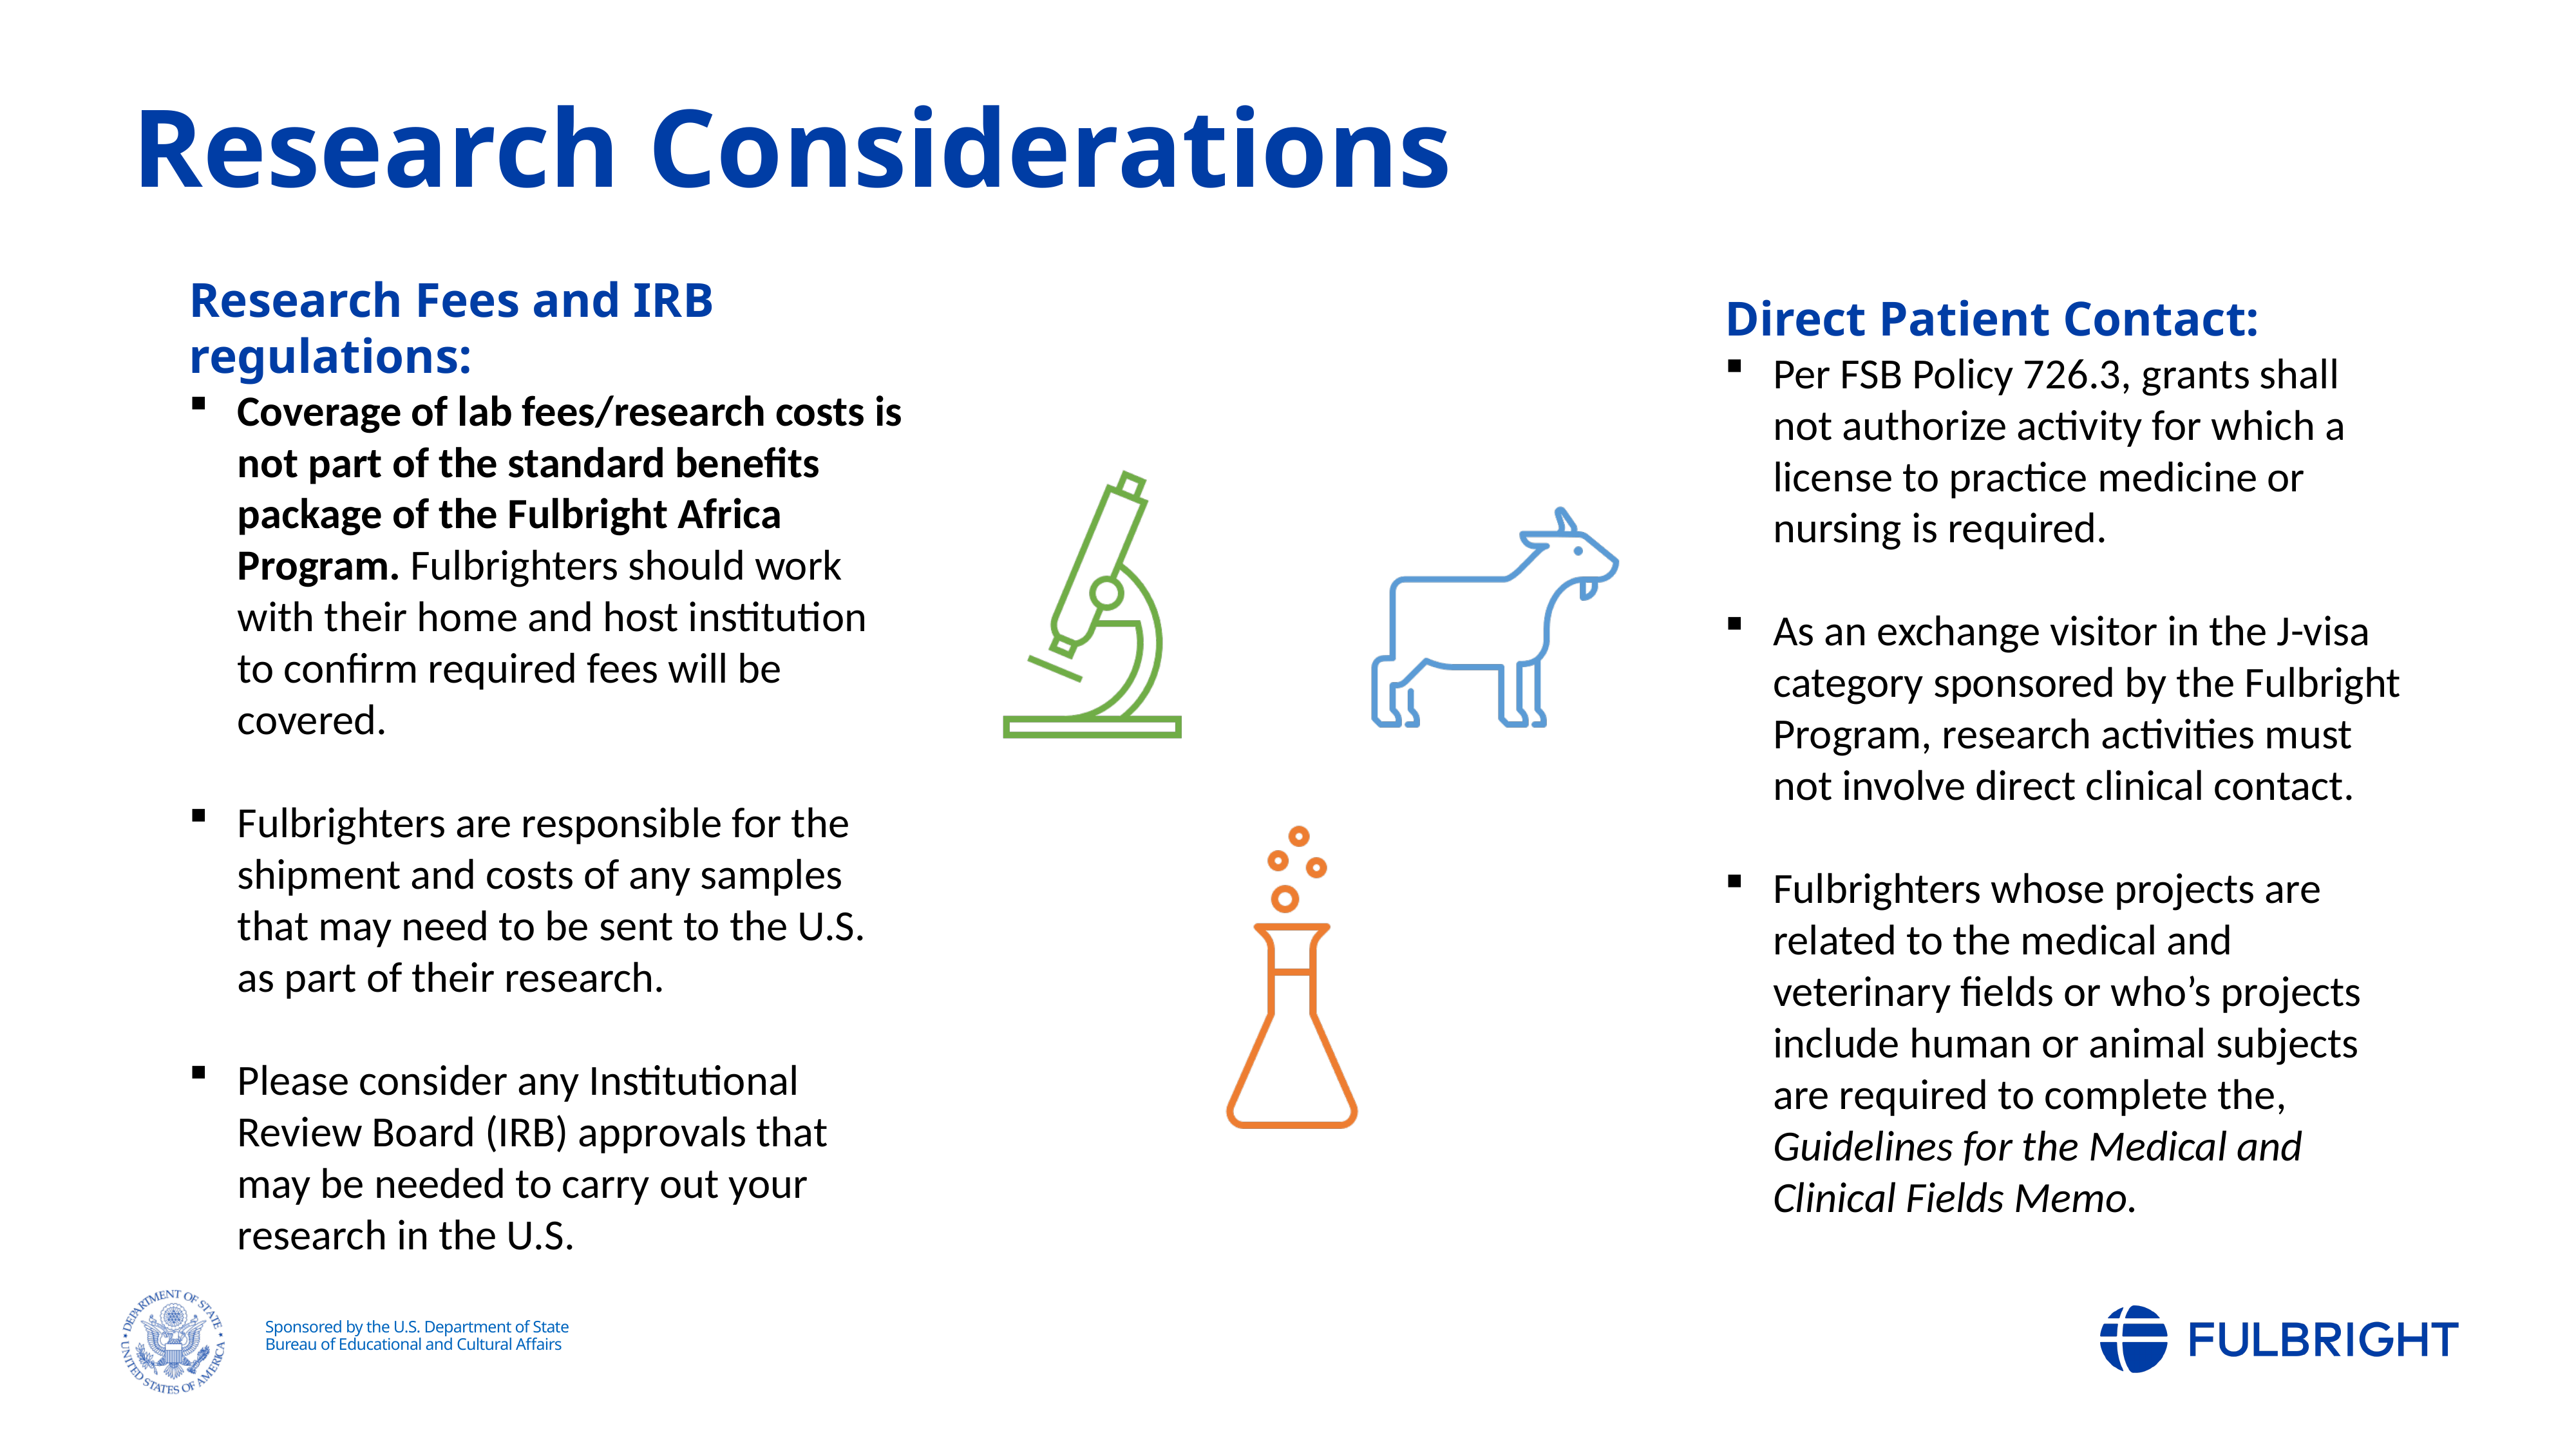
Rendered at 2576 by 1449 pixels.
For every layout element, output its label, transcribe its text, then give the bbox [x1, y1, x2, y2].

picture [940, 458, 1245, 764]
picture [2100, 1305, 2459, 1373]
picture [118, 1290, 179, 1394]
text_box Research Considerations [122, 75, 2461, 381]
text_box Direct Patient Contact: Per FSB Policy 726.3, grants shall not authorize activity for which a license to practice medicine or nursing is required. As an exchange visitor in the J-visa category sponsored by the Fulbright Program, research activities must not involve direct clinical contact. Fulbrighters whose projects are related to the medical and veterinary fields or who’s projects include human or animal subjects are required to complete the, Guidelines for the Medical and Clinical Fields Memo. [1715, 284, 2416, 1340]
picture [1350, 474, 1640, 764]
text_box Research Fees and IRB regulations: Coverage of lab fees/research costs is not part of the standard benefits package of the Fulbright Africa Program. Fulbrighters should work with their home and host institution to confirm required fees will be covered. Fulbrighters are responsible for the shipment and costs of any samples that may need to be sent to the U.S. as part of their research. Please consider any Institutional Review Board (IRB) approvals that may be needed to carry out your research in the U.S. [179, 381, 913, 1449]
picture [1125, 812, 1459, 1146]
